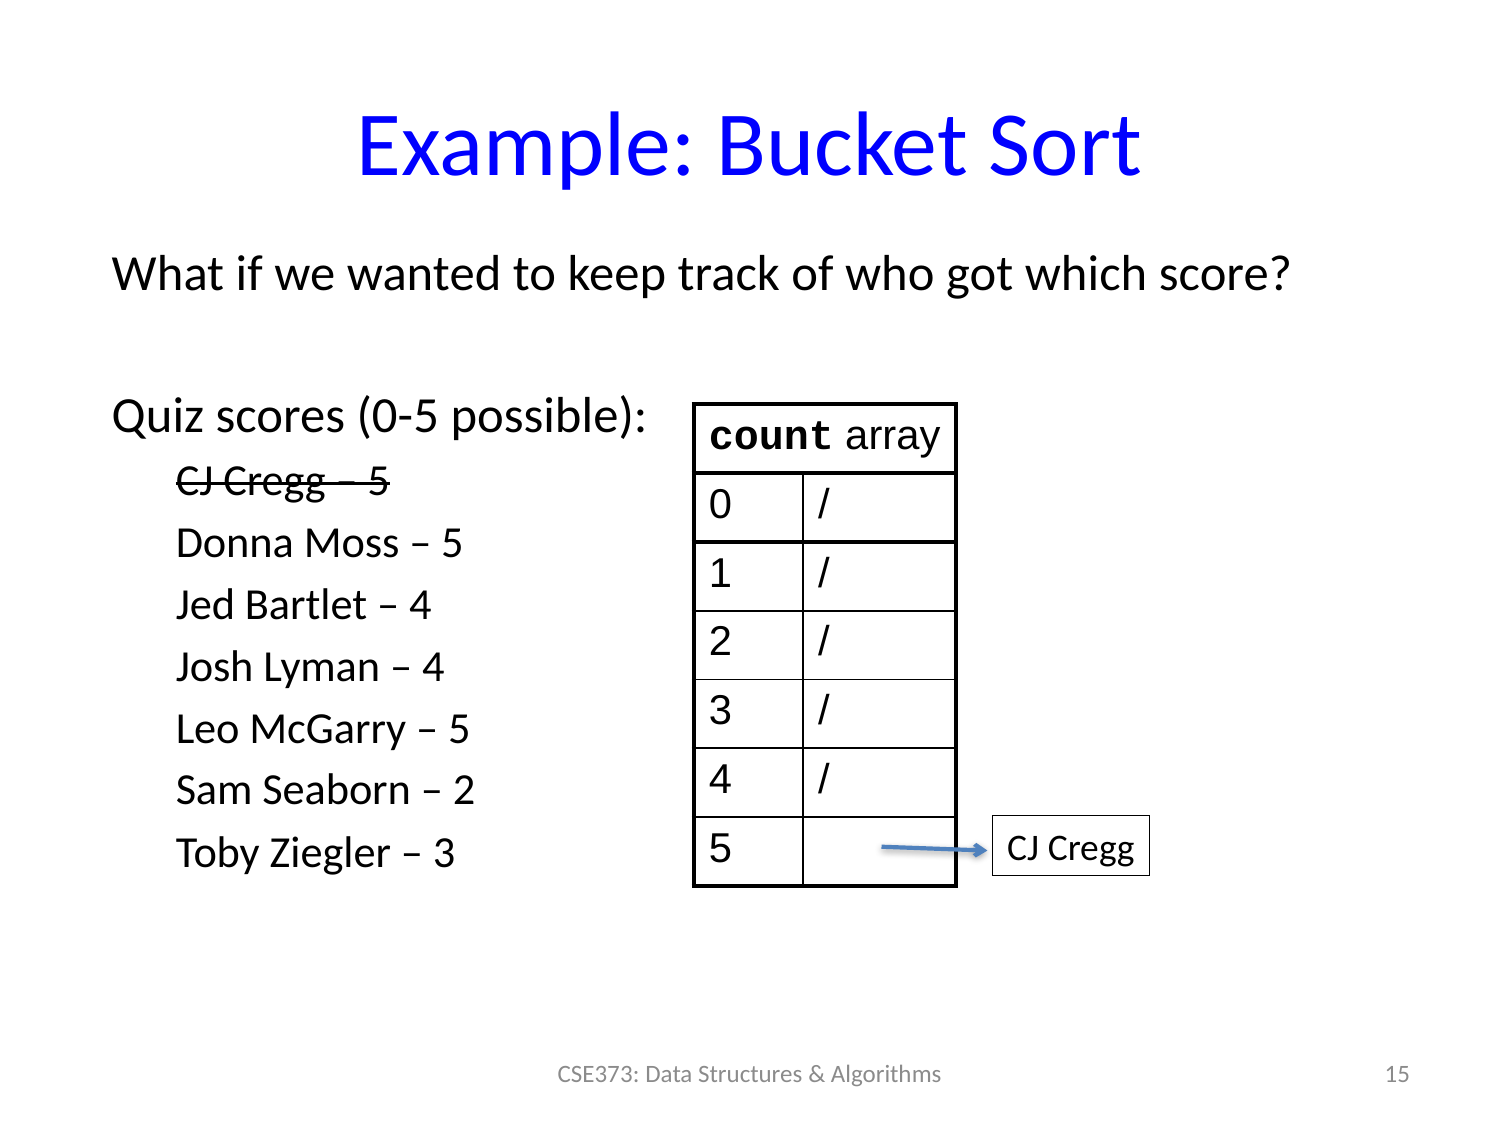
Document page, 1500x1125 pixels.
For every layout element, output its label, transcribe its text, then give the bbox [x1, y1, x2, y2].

table_cell / [804, 475, 954, 540]
table_cell 2 [696, 612, 802, 679]
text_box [881, 846, 988, 851]
table_cell / [804, 680, 954, 747]
table_cell / [804, 612, 954, 679]
table_cell [804, 818, 954, 884]
text_box CJ Cregg [992, 815, 1150, 876]
footer CSE373: Data Structures & Algorithms [512, 1042, 988, 1103]
table_cell / [804, 749, 954, 816]
title Example: Bucket Sort [75, 45, 1425, 233]
table_cell / [804, 544, 954, 610]
list What if we wanted to keep track of who got which score? Quiz scores (0-5 possible): CJ Cregg – 5 Donna Moss – 5 Jed Bartlet – 4 Josh Lyman – 4 Leo McGarry – 5 Sam Seaborn – 2 Toby Ziegler – 3 [96, 232, 1425, 886]
table_cell 1 [696, 544, 802, 610]
table_cell 3 [696, 680, 802, 747]
table_cell 5 [696, 818, 802, 884]
slide_number 15 [1074, 1042, 1425, 1103]
table_header count array [696, 406, 954, 471]
table_cell 4 [696, 749, 802, 816]
table_cell 0 [696, 475, 802, 540]
